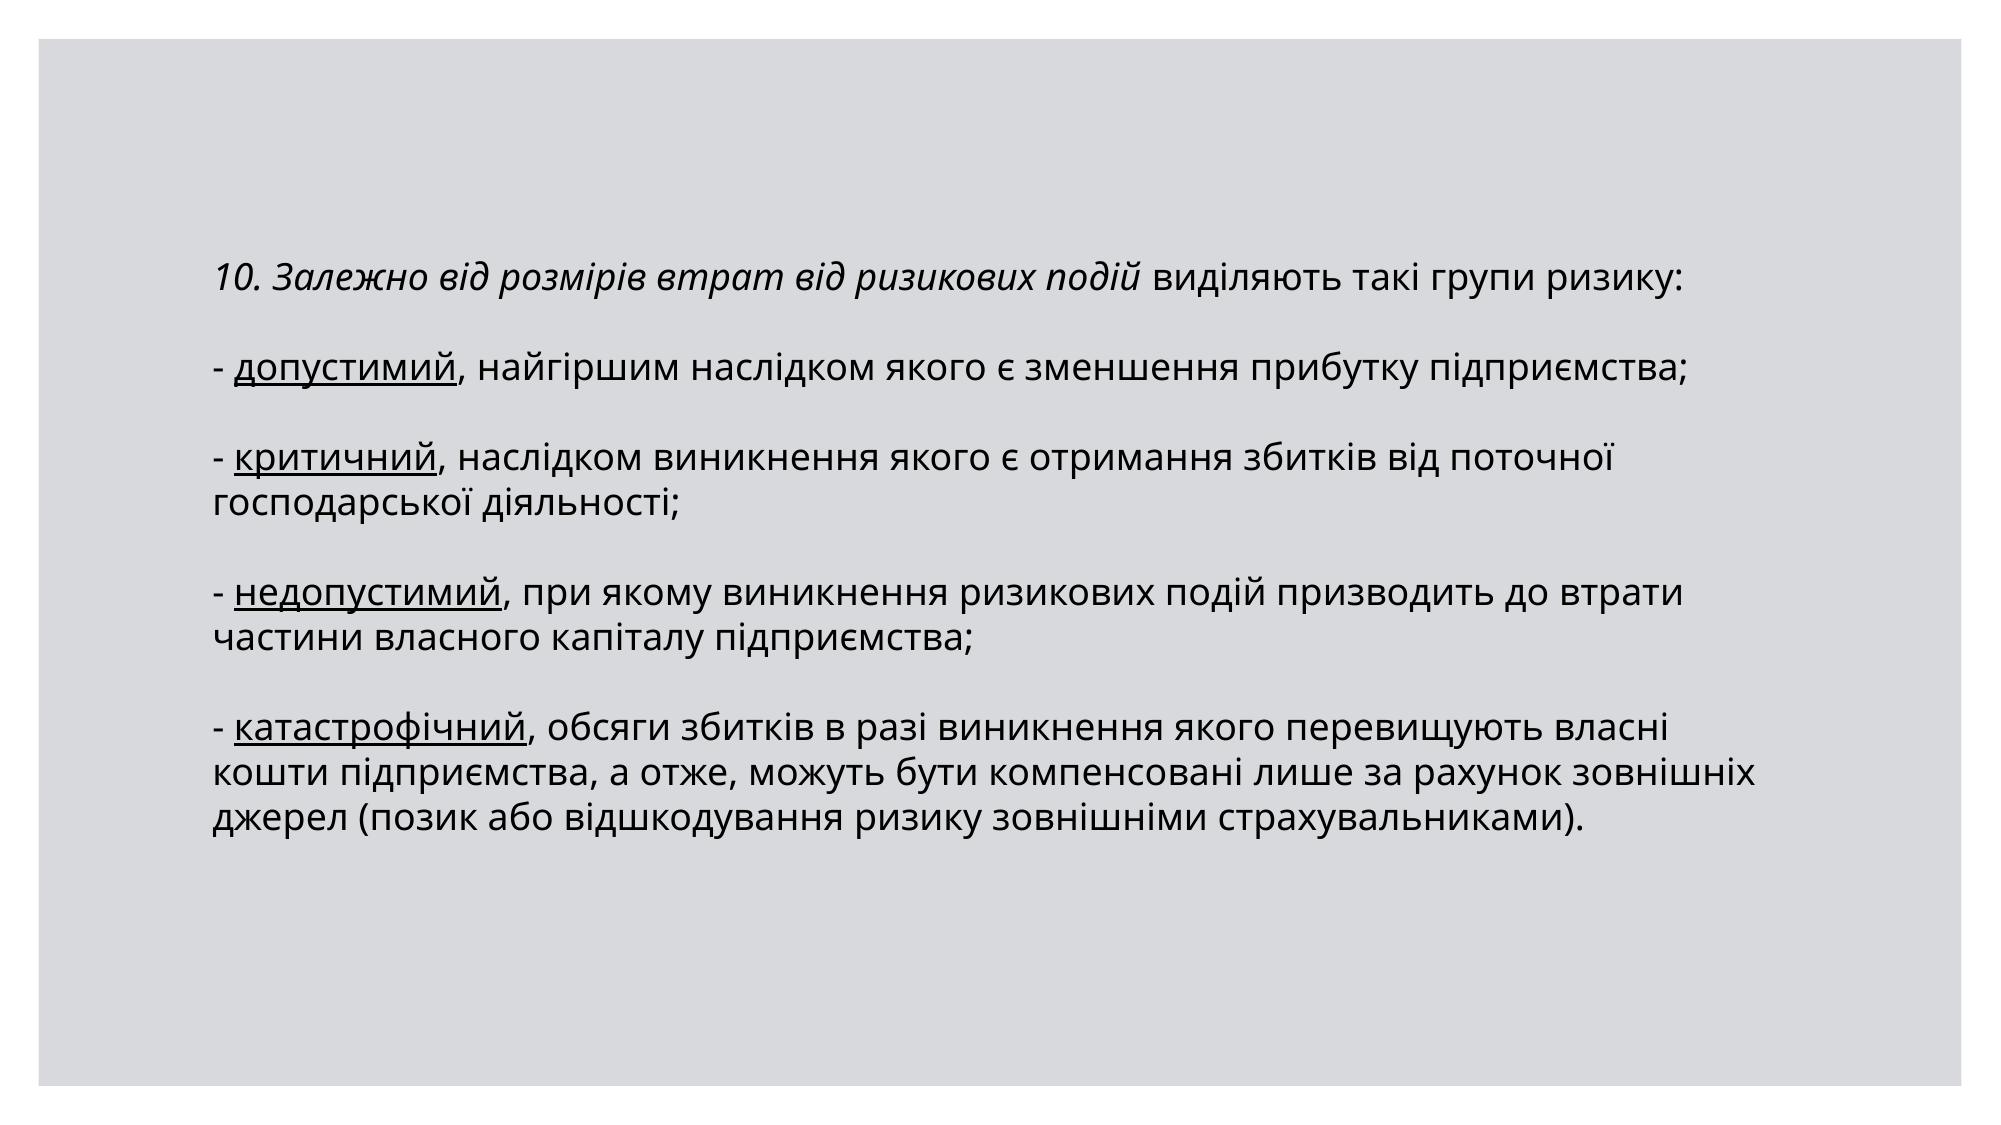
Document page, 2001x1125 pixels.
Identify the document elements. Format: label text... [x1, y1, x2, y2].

text_box 10. Залежно від розмірів втрат від ризикових подій виділяють такі групи ризику: - допустимий, найгіршим наслідком якого є зменшення прибутку підприємства; - критичний, наслідком виникнення якого є отримання збитків від поточної господарської діяльності; - недопустимий, при якому виникнення ризикових подій призводить до втрати частини власного капіталу підприємства; - катастрофічний, обсяги збитків в разі виникнення якого перевищують власні кошти підприємства, а отже, можуть бути компенсовані лише за рахунок зовнішніх джерел (позик або відшкодування ризику зовнішніми страхувальниками). [197, 245, 1803, 846]
